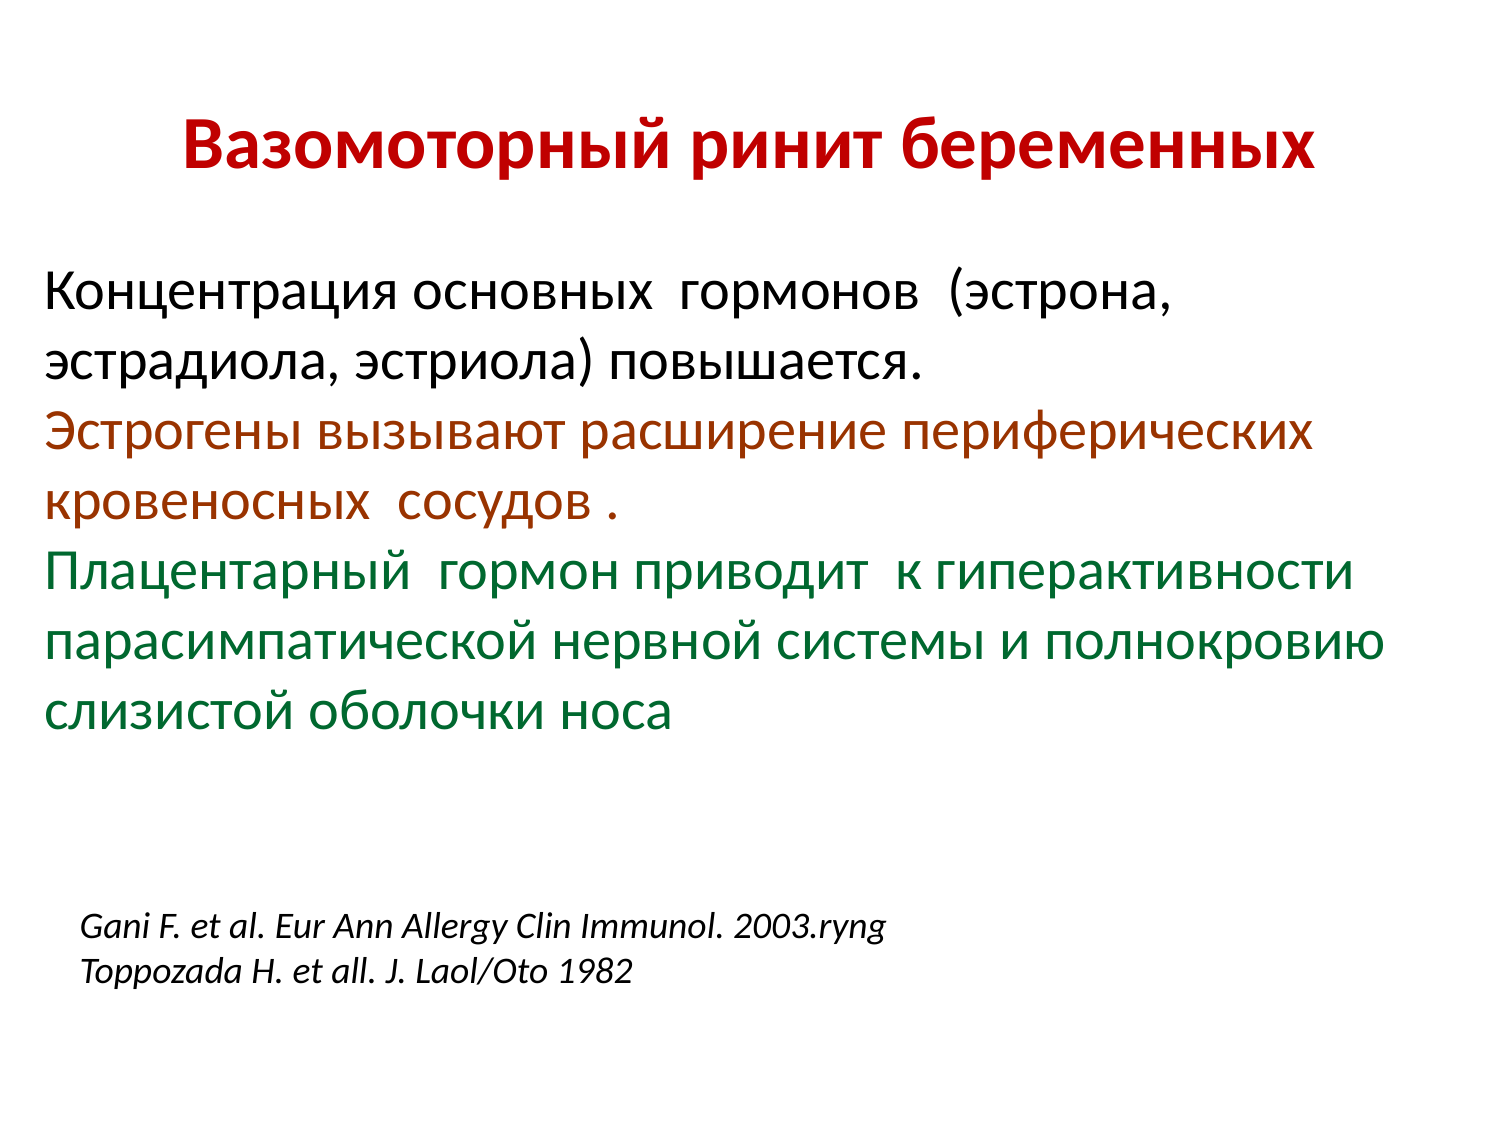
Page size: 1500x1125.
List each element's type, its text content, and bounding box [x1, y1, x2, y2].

title Вазомоторный ринит беременных [75, 45, 1425, 233]
text_box Gani F. et al. Eur Ann Allergy Clin Immunol. 2003.ryng Toppozada H. et all. J. Laol/Oto 1982 [64, 893, 1459, 998]
text_box Концентрация основных гормонов (эстрона, эстрадиола, эстриола) повышается. Эстрогены вызывают расширение периферических кровеносных сосудов . Плацентарный гормон приводит к гиперактивности парасимпатической нервной системы и полнокровию слизистой оболочки носа [29, 243, 1424, 749]
